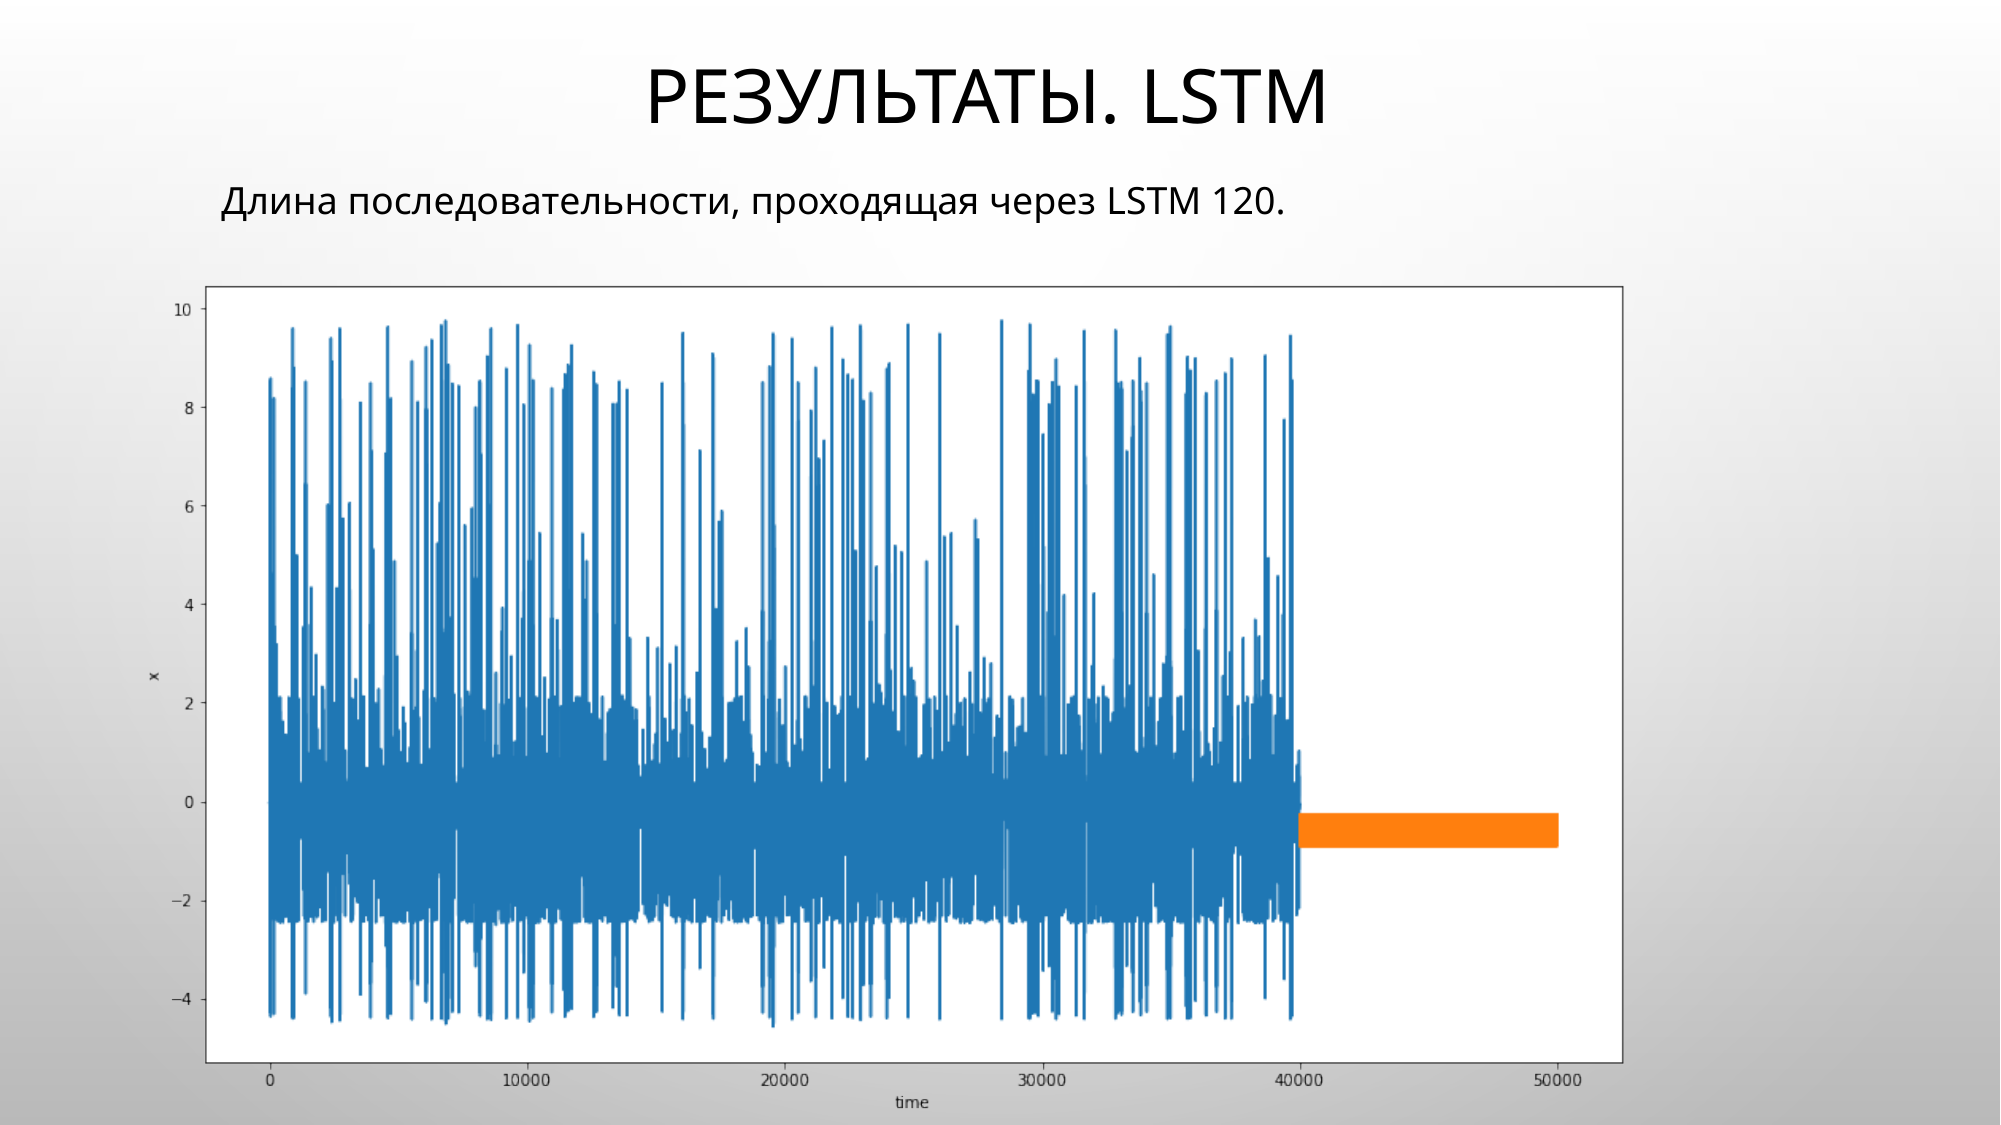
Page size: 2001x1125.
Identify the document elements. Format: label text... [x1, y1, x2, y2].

text_box Длина последовательности, проходящая через LSTM 120. [206, 169, 1838, 229]
picture [0, 0, 2000, 1125]
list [137, 275, 1632, 1123]
title Результаты. LSTM [137, 10, 1838, 189]
